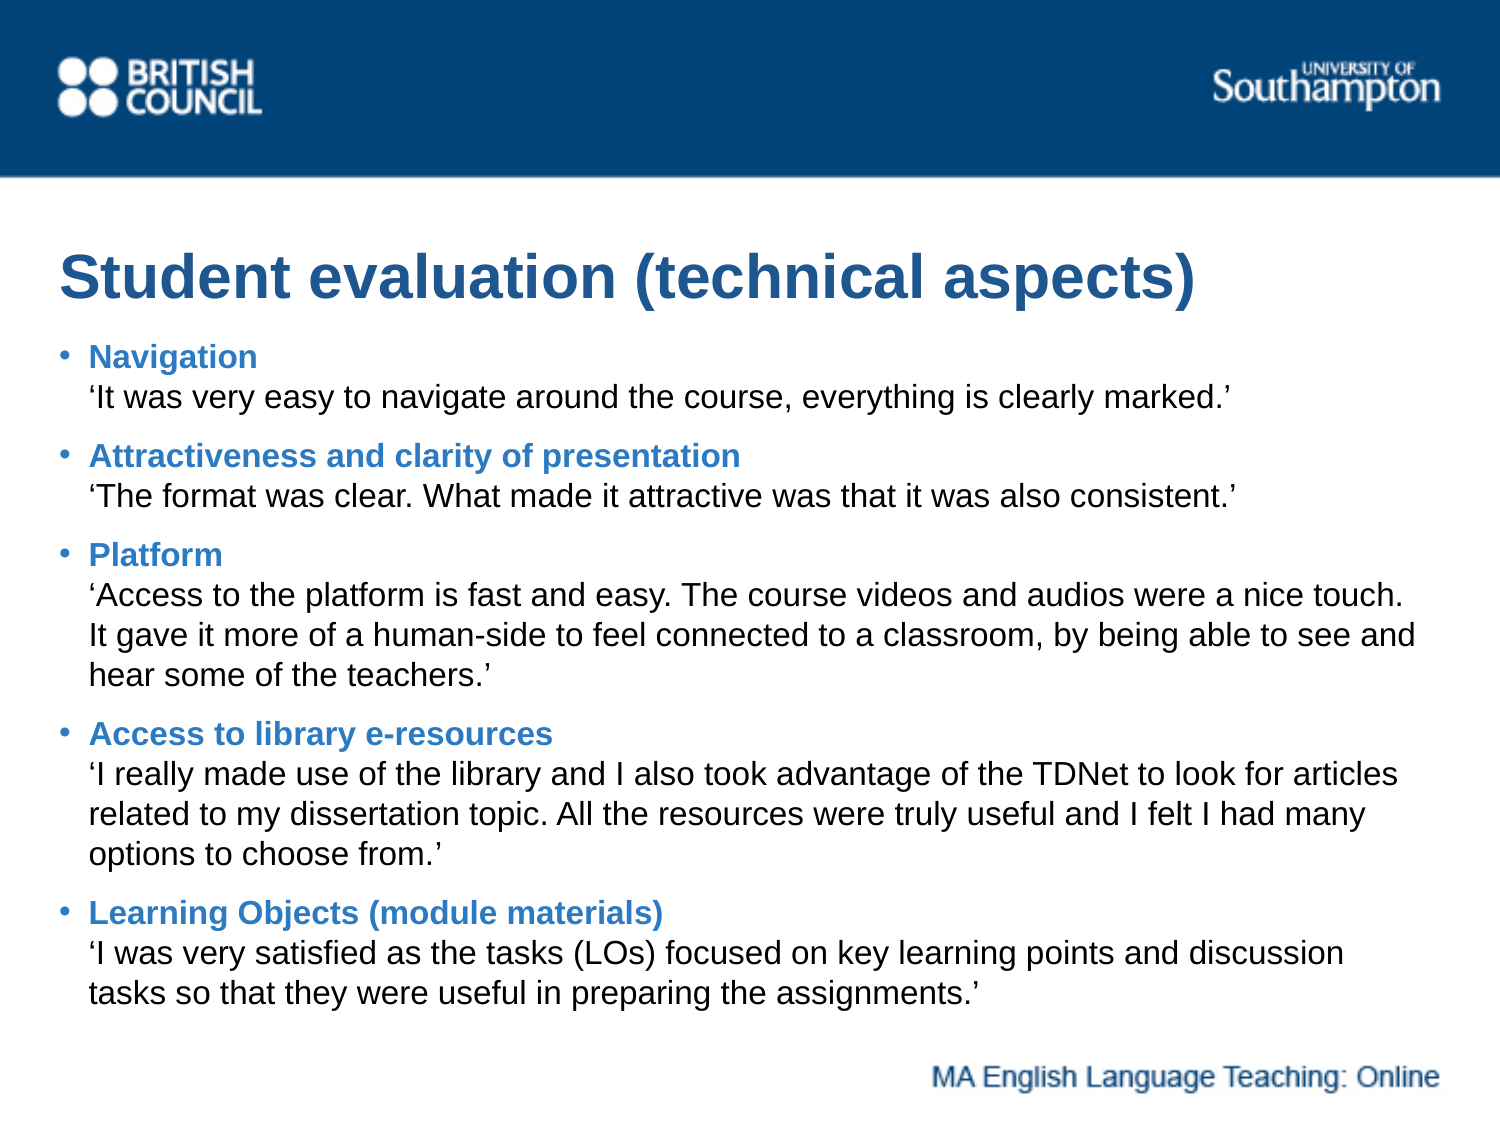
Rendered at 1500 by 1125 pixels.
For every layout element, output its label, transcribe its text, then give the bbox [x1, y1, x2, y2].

list Navigation ‘It was very easy to navigate around the course, everything is clearly marked.’ Attractiveness and clarity of presentation ‘The format was clear. What made it attractive was that it was also consistent.’ Platform ‘Access to the platform is fast and easy. The course videos and audios were a nice touch. It gave it more of a human-side to feel connected to a classroom, by being able to see and hear some of the teachers.’ Access to library e-resources ‘I really made use of the library and I also took advantage of the TDNet to look for articles related to my dissertation topic. All the resources were truly useful and I felt I had many options to choose from.’ Learning Objects (module materials) ‘I was very satisfied as the tasks (LOs) focused on key learning points and discussion tasks so that they were useful in preparing the assignments.’ [59, 335, 1432, 1044]
picture [0, 0, 1500, 1125]
title Student evaluation (technical aspects) [59, 236, 1432, 335]
